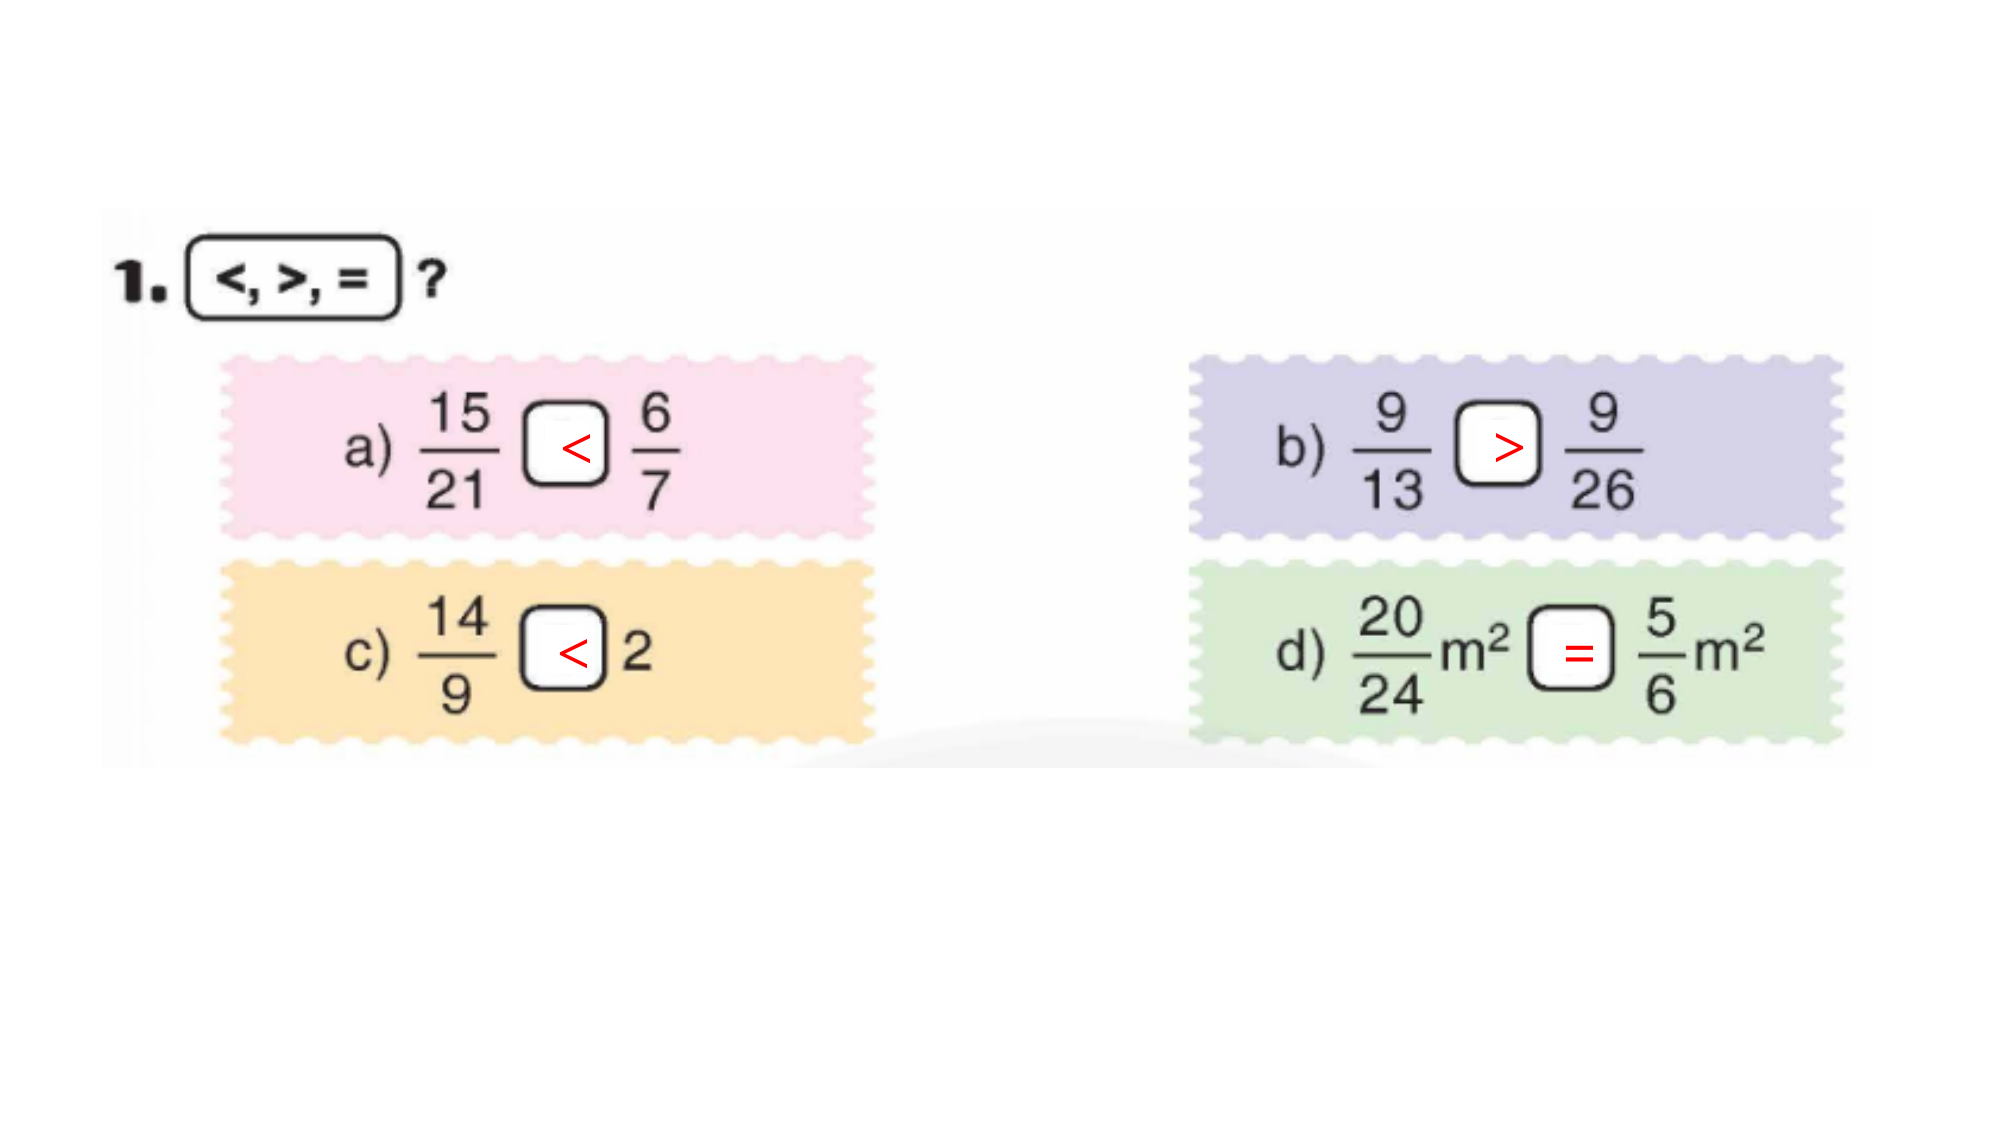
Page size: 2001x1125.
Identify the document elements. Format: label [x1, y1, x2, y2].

picture [101, 209, 1872, 768]
